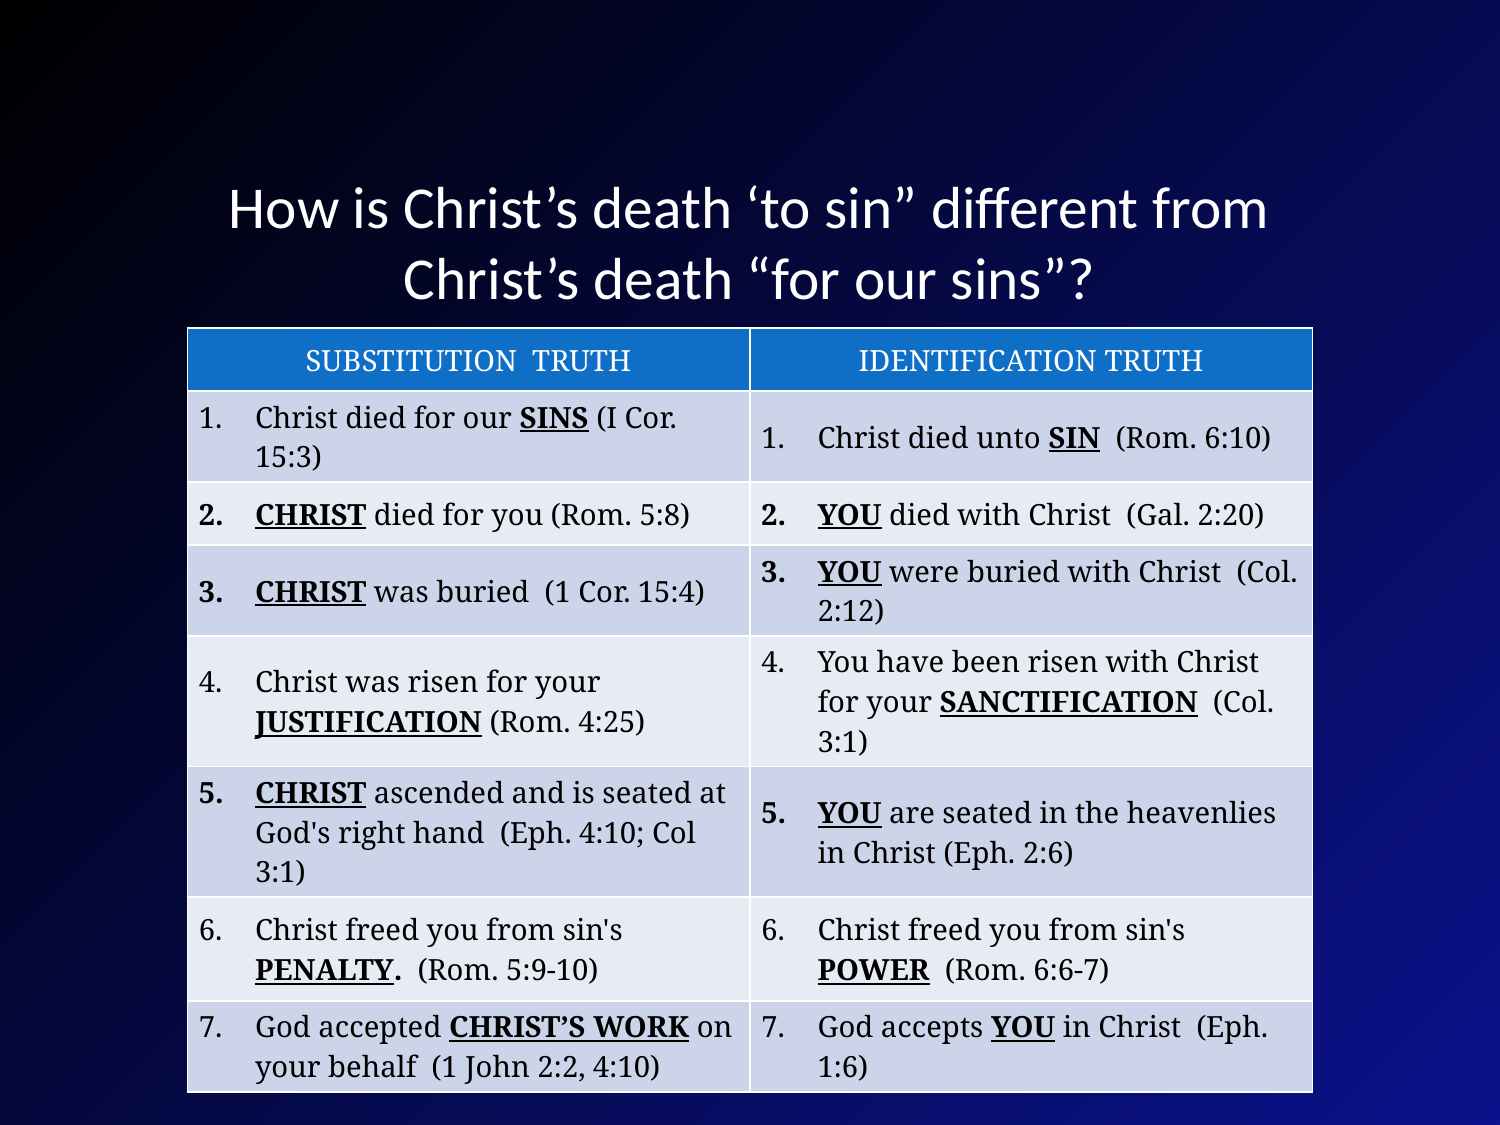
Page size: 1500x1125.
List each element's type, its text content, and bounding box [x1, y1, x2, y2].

table_cell YOU died with Christ (Gal. 2:20) [751, 483, 1312, 544]
table_cell Christ died for our SINS (I Cor. 15:3) [188, 392, 749, 481]
table_cell Christ freed you from sin's POWER (Rom. 6:6-7) [751, 898, 1312, 1000]
table_header SUBSTITUTION TRUTH [188, 329, 749, 390]
table_cell YOU were buried with Christ (Col. 2:12) [751, 546, 1312, 635]
table_cell Christ freed you from sin's PENALTY. (Rom. 5:9-10) [188, 898, 749, 1000]
table_cell CHRIST ascended and is seated at God's right hand (Eph. 4:10; Col 3:1) [188, 767, 749, 896]
table_cell You have been risen with Christ for your SANCTIFICATION (Col. 3:1) [751, 637, 1312, 766]
table_cell CHRIST was buried (1 Cor. 15:4) [188, 546, 749, 635]
title How is Christ’s death ‘to sin” different from Christ’s death “for our sins”? [206, 159, 1294, 312]
table_cell Christ was risen for your JUSTIFICATION (Rom. 4:25) [188, 637, 749, 766]
table_cell Christ died unto SIN (Rom. 6:10) [751, 392, 1312, 481]
table_header IDENTIFICATION TRUTH [751, 329, 1312, 390]
table_cell YOU are seated in the heavenlies in Christ (Eph. 2:6) [751, 767, 1312, 896]
table_cell CHRIST died for you (Rom. 5:8) [188, 483, 749, 544]
table_cell God accepted CHRIST’S WORK on your behalf (1 John 2:2, 4:10) [188, 1002, 749, 1091]
table_cell God accepts YOU in Christ (Eph. 1:6) [751, 1002, 1312, 1091]
